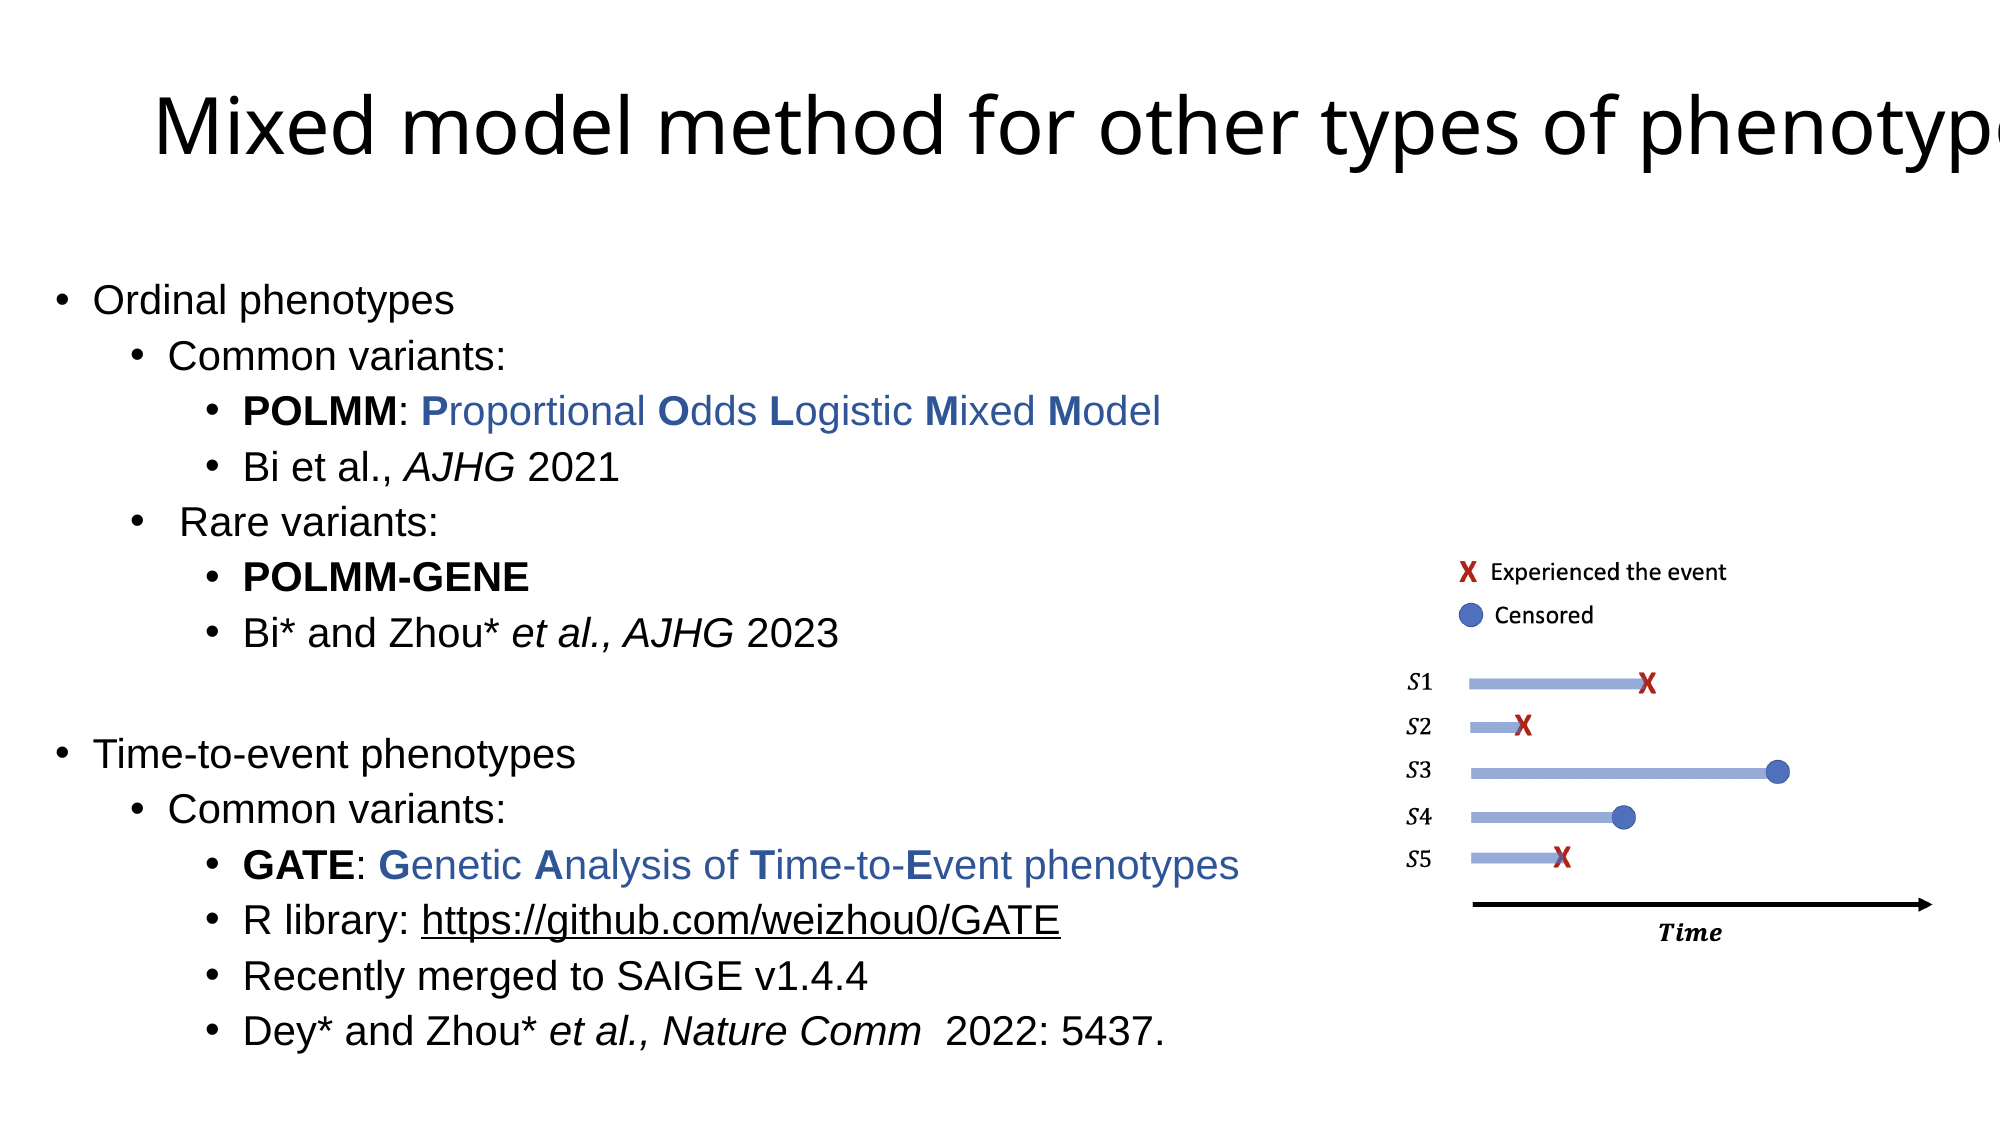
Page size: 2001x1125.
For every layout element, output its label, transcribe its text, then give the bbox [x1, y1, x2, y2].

list Ordinal phenotypes Common variants: POLMM: Proportional Odds Logistic Mixed Model Bi et al., AJHG 2021 Rare variants: POLMM-GENE Bi* and Zhou* et al., AJHG 2023 Time-to-event phenotypes Common variants: GATE: Genetic Analysis of Time-to-Event phenotypes R library: https://github.com/weizhou0/GATE Recently merged to SAIGE v1.4.4 Dey* and Zhou* et al., Nature Comm 2022: 5437. [40, 205, 1730, 920]
title Mixed model method for other types of phenotypes [137, 20, 2000, 238]
picture [1370, 542, 1947, 954]
